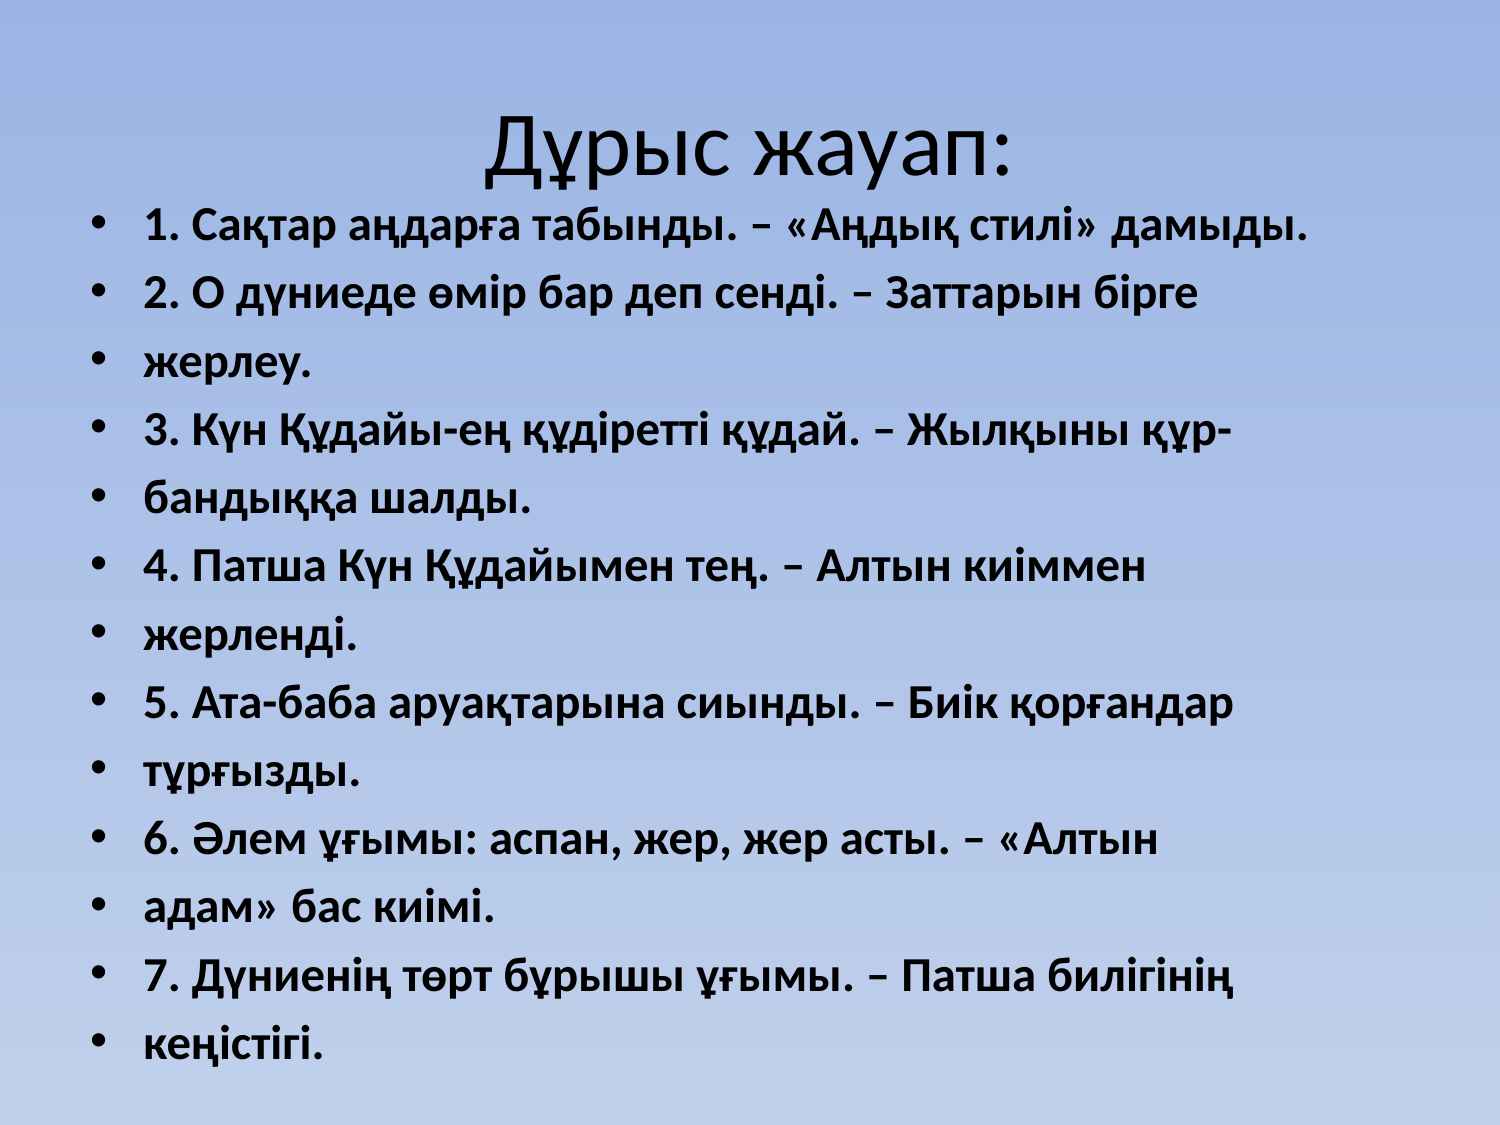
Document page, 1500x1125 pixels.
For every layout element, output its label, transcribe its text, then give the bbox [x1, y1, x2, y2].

title Дұрыс жауап: [75, 45, 1425, 233]
list 1. Сақтар аңдарға табынды. – «Аңдық стилі» дамыды. 2. О дүниеде өмір бар деп сенді. – Заттарын бірге жерлеу. 3. Күн Құдайы-ең құдіретті құдай. – Жылқыны құр- бандыққа шалды. 4. Патша Күн Құдайымен тең. – Алтын киіммен жерленді. 5. Ата-баба аруақтарына сиынды. – Биік қорғандар тұрғызды. 6. Әлем ұғымы: аспан, жер, жер асты. – «Алтын адам» бас киімі. 7. Дүниенің төрт бұрышы ұғымы. – Патша билігінің кеңістігі. [75, 184, 1376, 1094]
